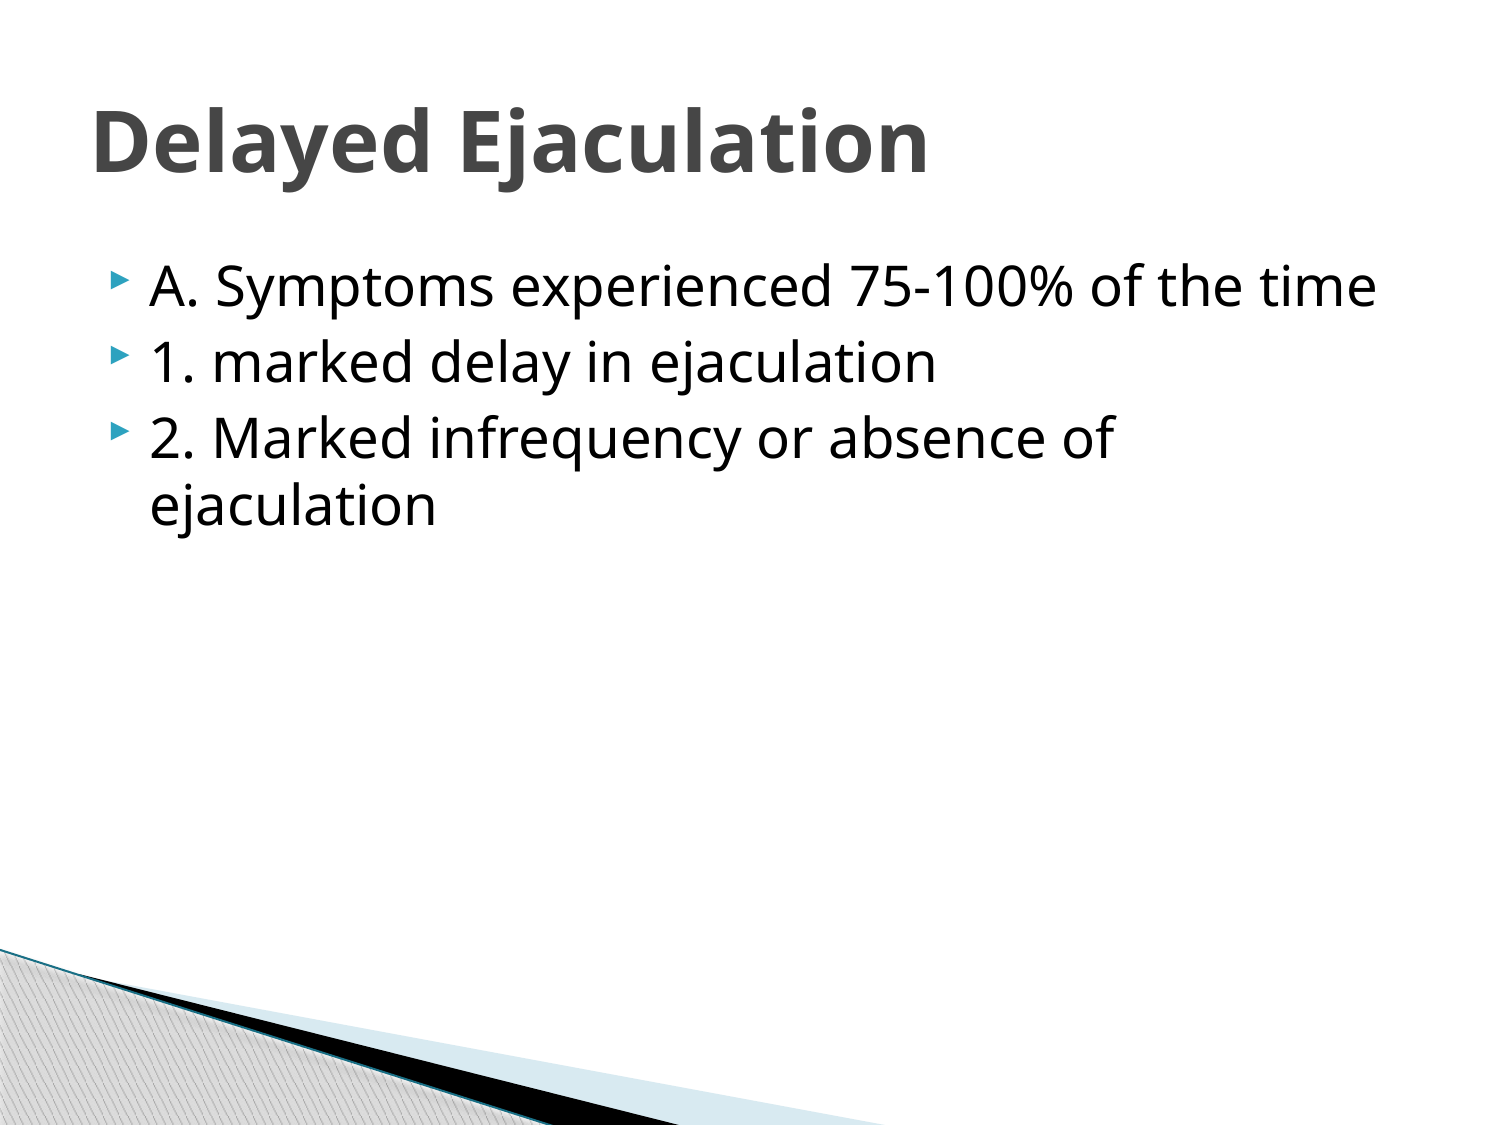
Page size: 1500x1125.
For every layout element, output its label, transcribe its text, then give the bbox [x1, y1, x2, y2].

list A. Symptoms experienced 75-100% of the time 1. marked delay in ejaculation 2. Marked infrequency or absence of ejaculation [75, 243, 1425, 986]
title Delayed Ejaculation [75, 45, 1425, 233]
